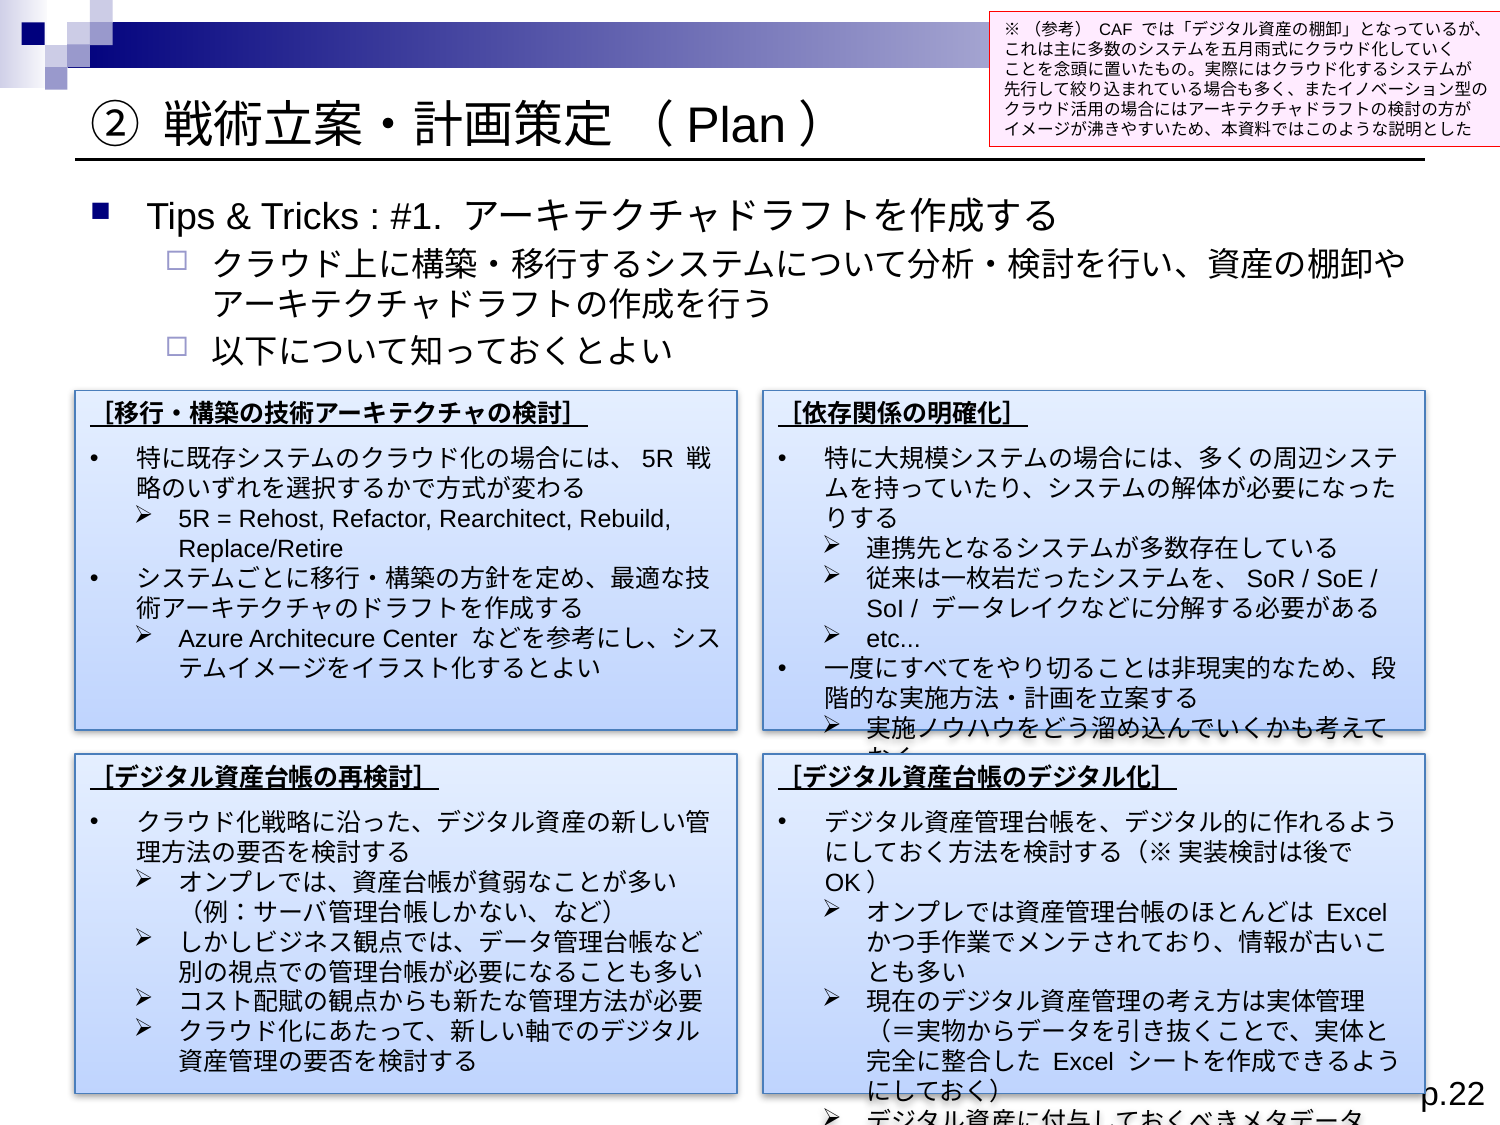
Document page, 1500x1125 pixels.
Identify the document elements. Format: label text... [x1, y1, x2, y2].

text_box ［デジタル資産台帳のデジタル化］ デジタル資産管理台帳を、デジタル的に作れるようにしておく方法を検討する（※ 実装検討は後で OK） オンプレでは資産管理台帳のほとんどは Excel かつ手作業でメンテされており、情報が古いことも多い 現在のデジタル資産管理の考え方は実体管理（＝実物からデータを引き抜くことで、実体と完全に整合した Excel シートを作成できるようにしておく） デジタル資産に付与しておくべきメタデータ（例：利用部門、オーナー情報など）を整理しておくとよい [763, 753, 1425, 1094]
text_box ※（参考） CAF では「デジタル資産の棚卸」となっているが、 これは主に多数のシステムを五月雨式にクラウド化していく ことを念頭に置いたもの。実際にはクラウド化するシステムが 先行して絞り込まれている場合も多く、またイノベーション型の クラウド活用の場合にはアーキテクチャドラフトの検討の方が イメージが沸きやすいため、本資料ではこのような説明とした [989, 11, 1500, 147]
title ② 戦術立案・計画策定 （Plan） [75, 85, 1425, 160]
text_box ［依存関係の明確化］ 特に大規模システムの場合には、多くの周辺システムを持っていたり、システムの解体が必要になったりする 連携先となるシステムが多数存在している 従来は一枚岩だったシステムを、SoR / SoE / SoI / データレイクなどに分解する必要がある etc... 一度にすべてをやり切ることは非現実的なため、段階的な実施方法・計画を立案する 実施ノウハウをどう溜め込んでいくかも考えておく [763, 390, 1425, 731]
text_box ［移行・構築の技術アーキテクチャの検討］ 特に既存システムのクラウド化の場合には、5R 戦略のいずれを選択するかで方式が変わる 5R = Rehost, Refactor, Rearchitect, Rebuild, Replace/Retire システムごとに移行・構築の方針を定め、最適な技術アーキテクチャのドラフトを作成する Azure Architecure Center などを参考にし、システムイメージをイラスト化するとよい [75, 390, 737, 731]
list Tips & Tricks : #1. アーキテクチャドラフトを作成する クラウド上に構築・移行するシステムについて分析・検討を行い、資産の棚卸やアーキテクチャドラフトの作成を行う 以下について知っておくとよい [75, 184, 1425, 1083]
text_box ［デジタル資産台帳の再検討］ クラウド化戦略に沿った、デジタル資産の新しい管理方法の要否を検討する オンプレでは、資産台帳が貧弱なことが多い（例：サーバ管理台帳しかない、など） しかしビジネス観点では、データ管理台帳など別の視点での管理台帳が必要になることも多い コスト配賦の観点からも新たな管理方法が必要 クラウド化にあたって、新しい軸でのデジタル資産管理の要否を検討する [75, 753, 737, 1094]
